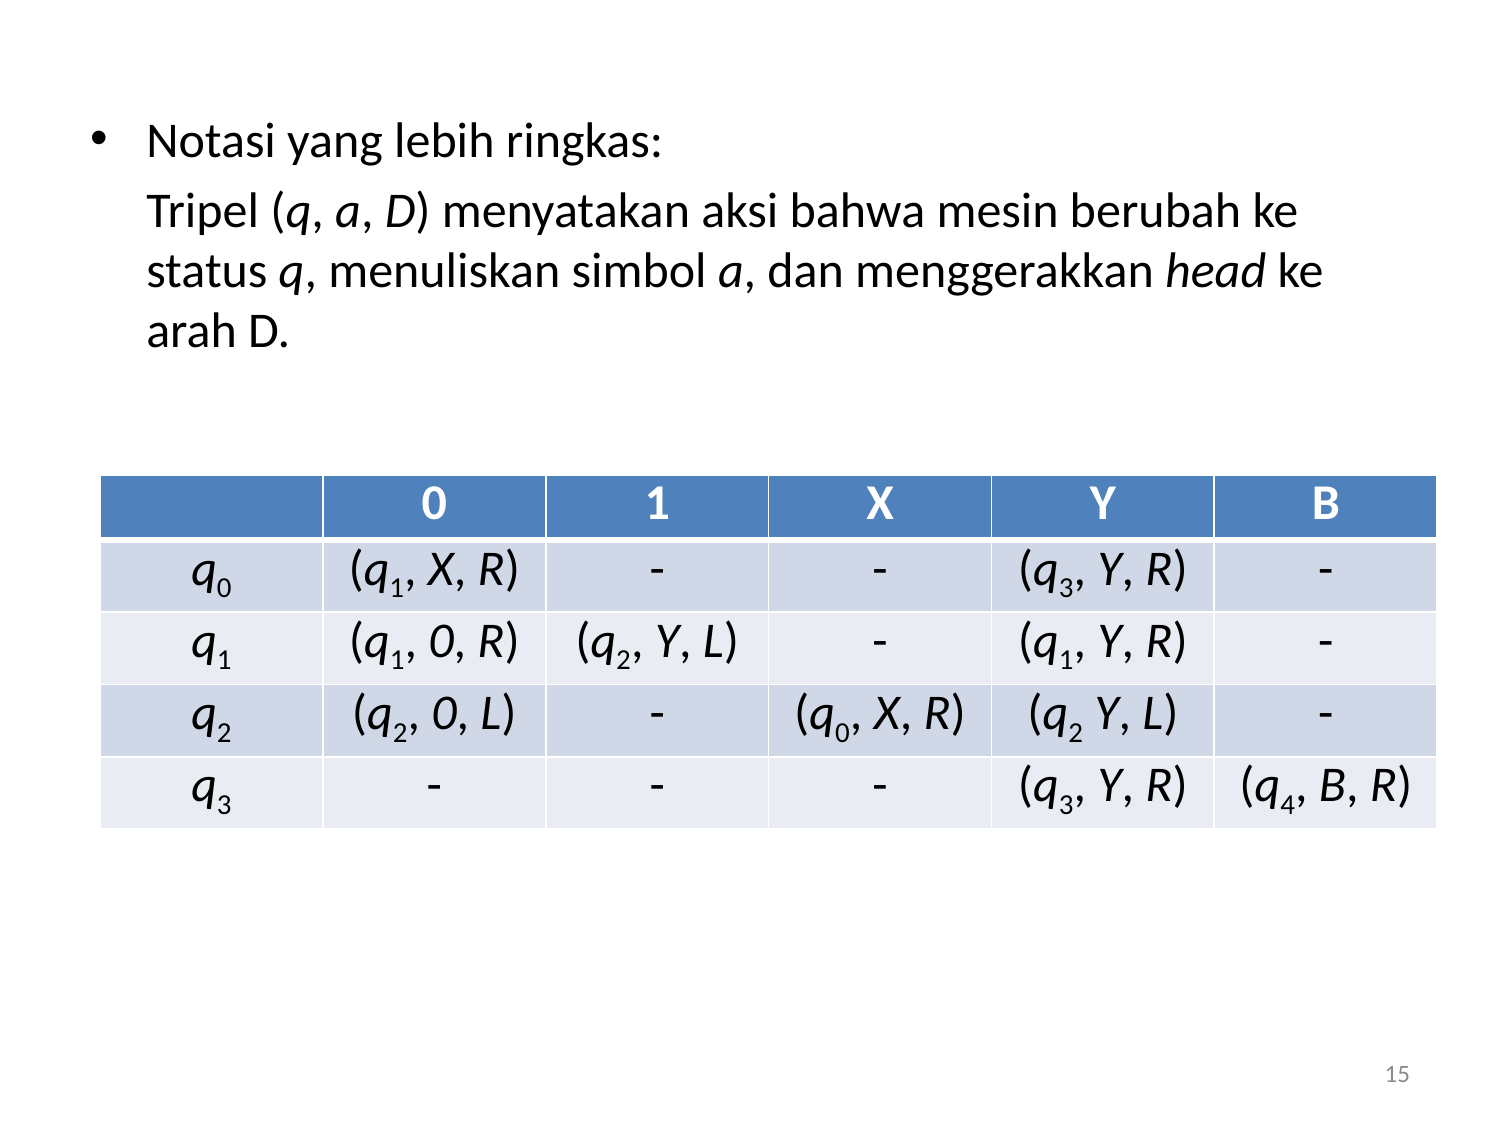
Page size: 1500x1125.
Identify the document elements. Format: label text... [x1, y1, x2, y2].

table_cell (q2 Y, L) [992, 685, 1213, 756]
table_cell - [547, 758, 768, 828]
table_header B [1215, 476, 1436, 537]
table_cell q2 [101, 685, 322, 756]
table_cell (q2, 0, L) [324, 685, 545, 756]
table_cell (q2, Y, L) [547, 613, 768, 684]
table_cell (q3, Y, R) [992, 758, 1213, 828]
table_cell - [547, 685, 768, 756]
table_cell - [1215, 685, 1436, 756]
slide_number 15 [1074, 1042, 1425, 1103]
table_cell - [1215, 613, 1436, 684]
table_header Y [992, 476, 1213, 537]
table_cell q0 [101, 543, 322, 611]
table_cell (q1, 0, R) [324, 613, 545, 684]
table_cell q1 [101, 613, 322, 684]
table_cell (q1, Y, R) [992, 613, 1213, 684]
table_cell - [769, 758, 991, 828]
table_cell - [547, 543, 768, 611]
table_cell (q3, Y, R) [992, 543, 1213, 611]
table_header 1 [547, 476, 768, 537]
table_cell (q1, X, R) [324, 543, 545, 611]
table_cell - [324, 758, 545, 828]
table_cell (q0, X, R) [769, 685, 991, 756]
list Notasi yang lebih ringkas: Tripel (q, a, D) menyatakan aksi bahwa mesin berubah ke status q, menuliskan simbol a, dan menggerakkan head ke arah D. [75, 99, 1425, 1005]
table_header X [769, 476, 991, 537]
table_header [101, 476, 322, 537]
table_cell - [1215, 543, 1436, 611]
table_cell - [769, 613, 991, 684]
table_cell q3 [101, 758, 322, 828]
table_header 0 [324, 476, 545, 537]
table_cell (q4, B, R) [1215, 758, 1436, 828]
table_cell - [769, 543, 991, 611]
